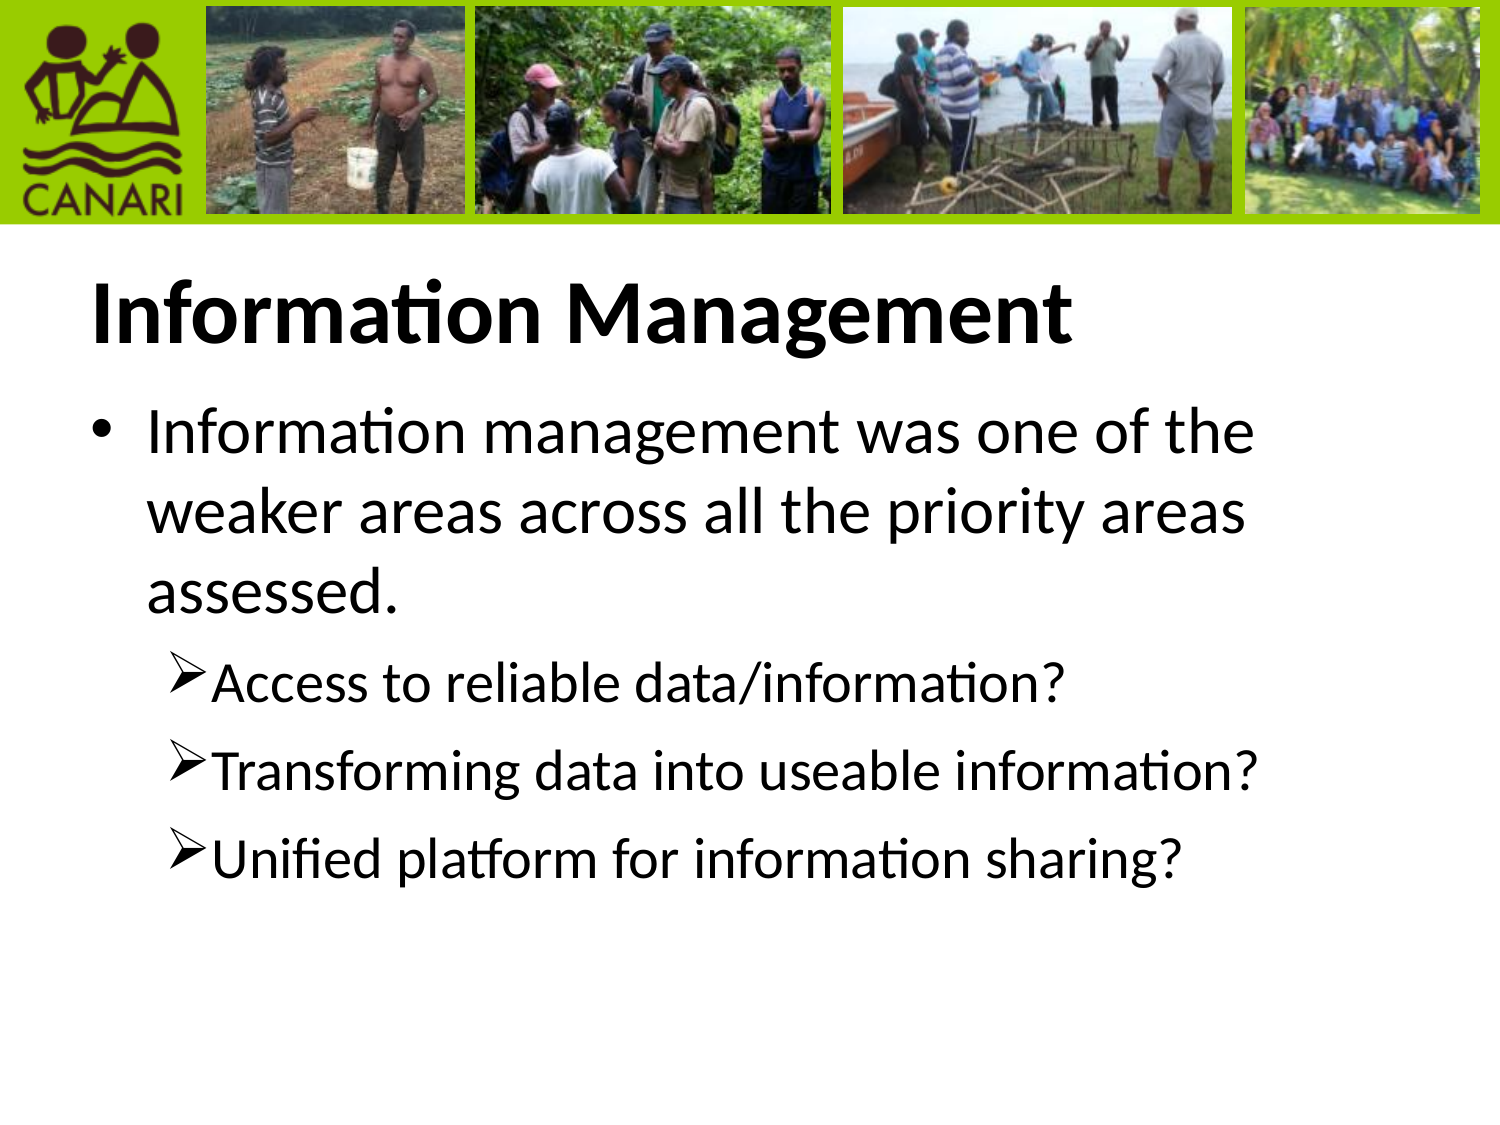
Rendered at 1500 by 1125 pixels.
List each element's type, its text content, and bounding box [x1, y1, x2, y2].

picture [206, 6, 465, 214]
list Information management was one of the weaker areas across all the priority areas assessed. Access to reliable data/information? Transforming data into useable information? Unified platform for information sharing? [74, 379, 1426, 1108]
picture [1245, 7, 1480, 214]
picture [843, 7, 1232, 214]
picture [14, 17, 195, 225]
title Information Management [74, 233, 1426, 379]
picture [475, 6, 831, 214]
